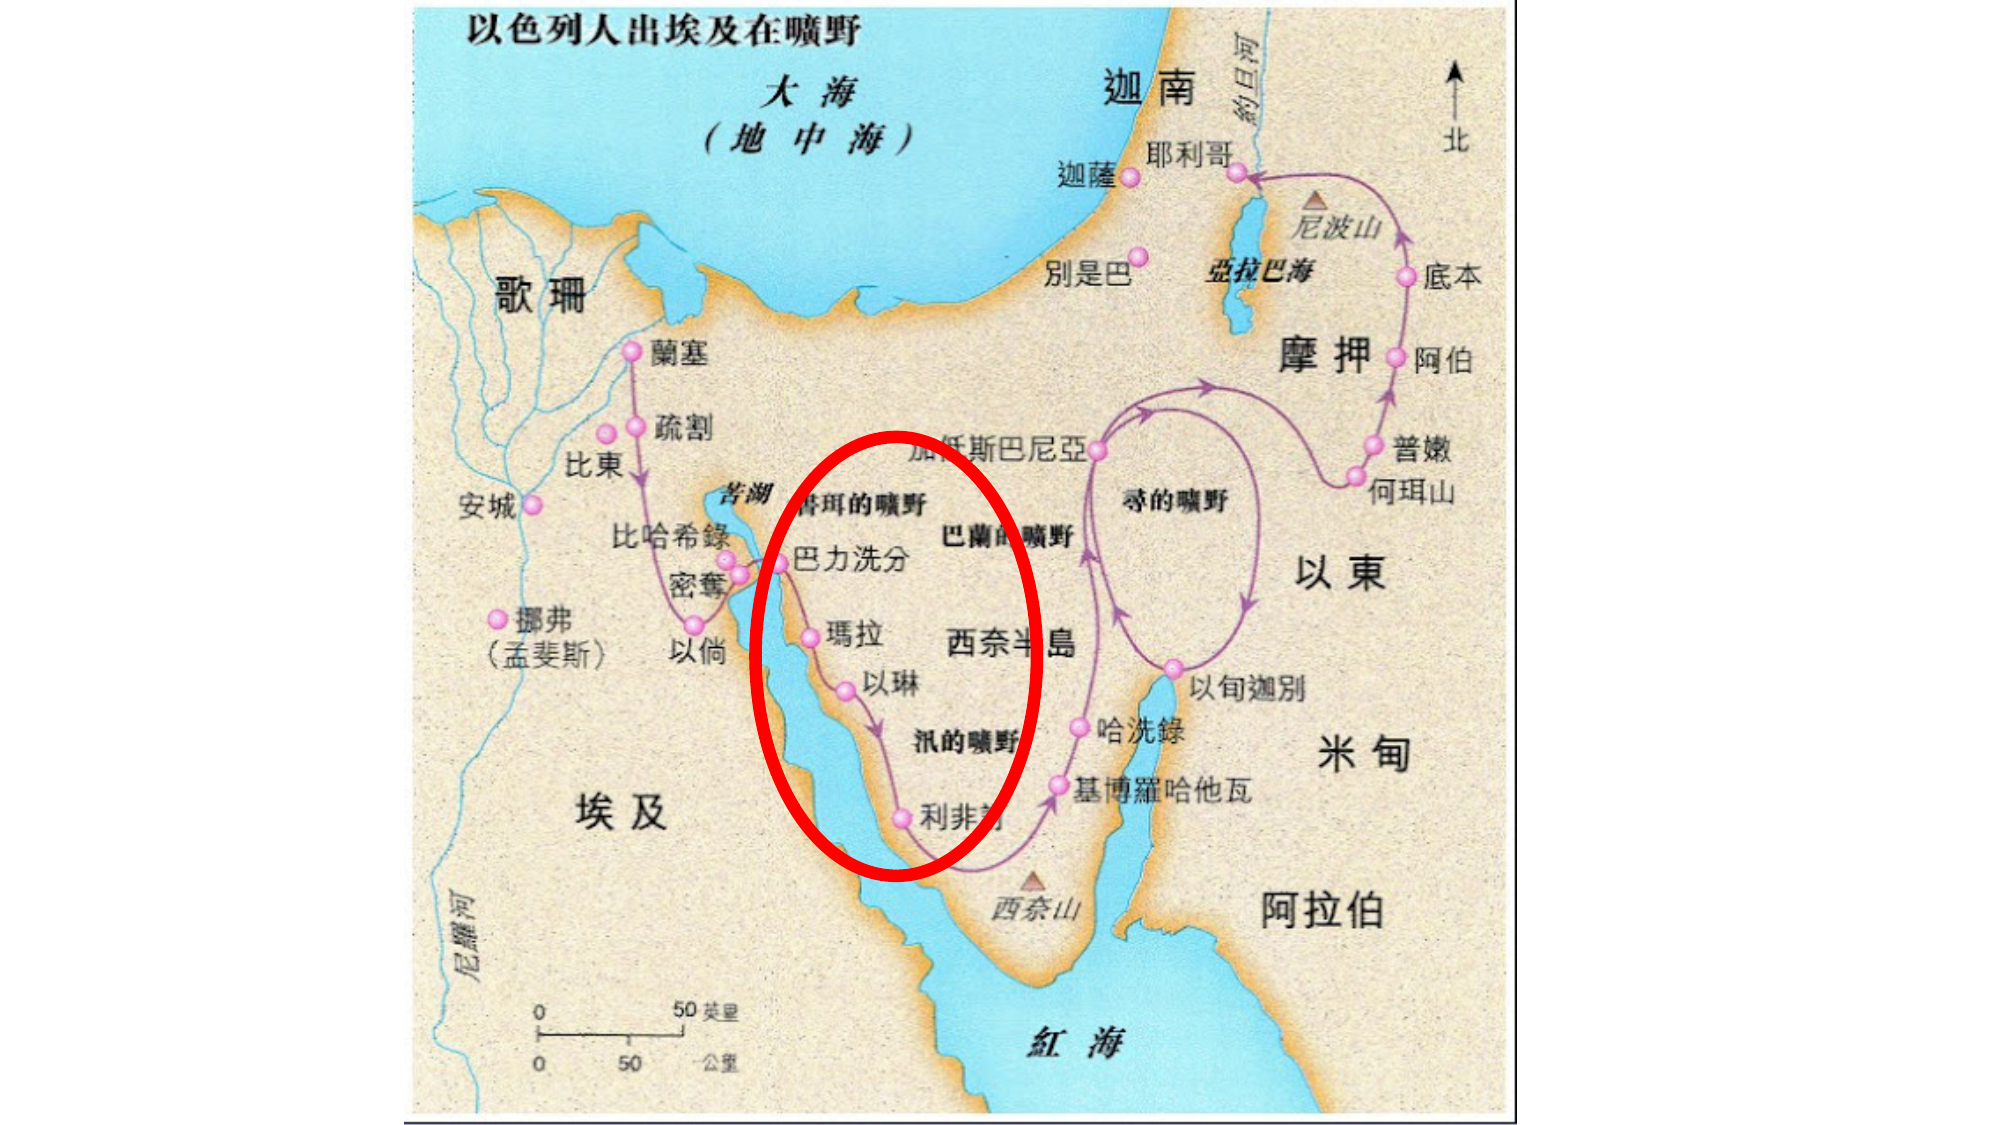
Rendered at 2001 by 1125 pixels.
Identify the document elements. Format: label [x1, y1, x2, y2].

picture [404, 0, 1517, 1125]
